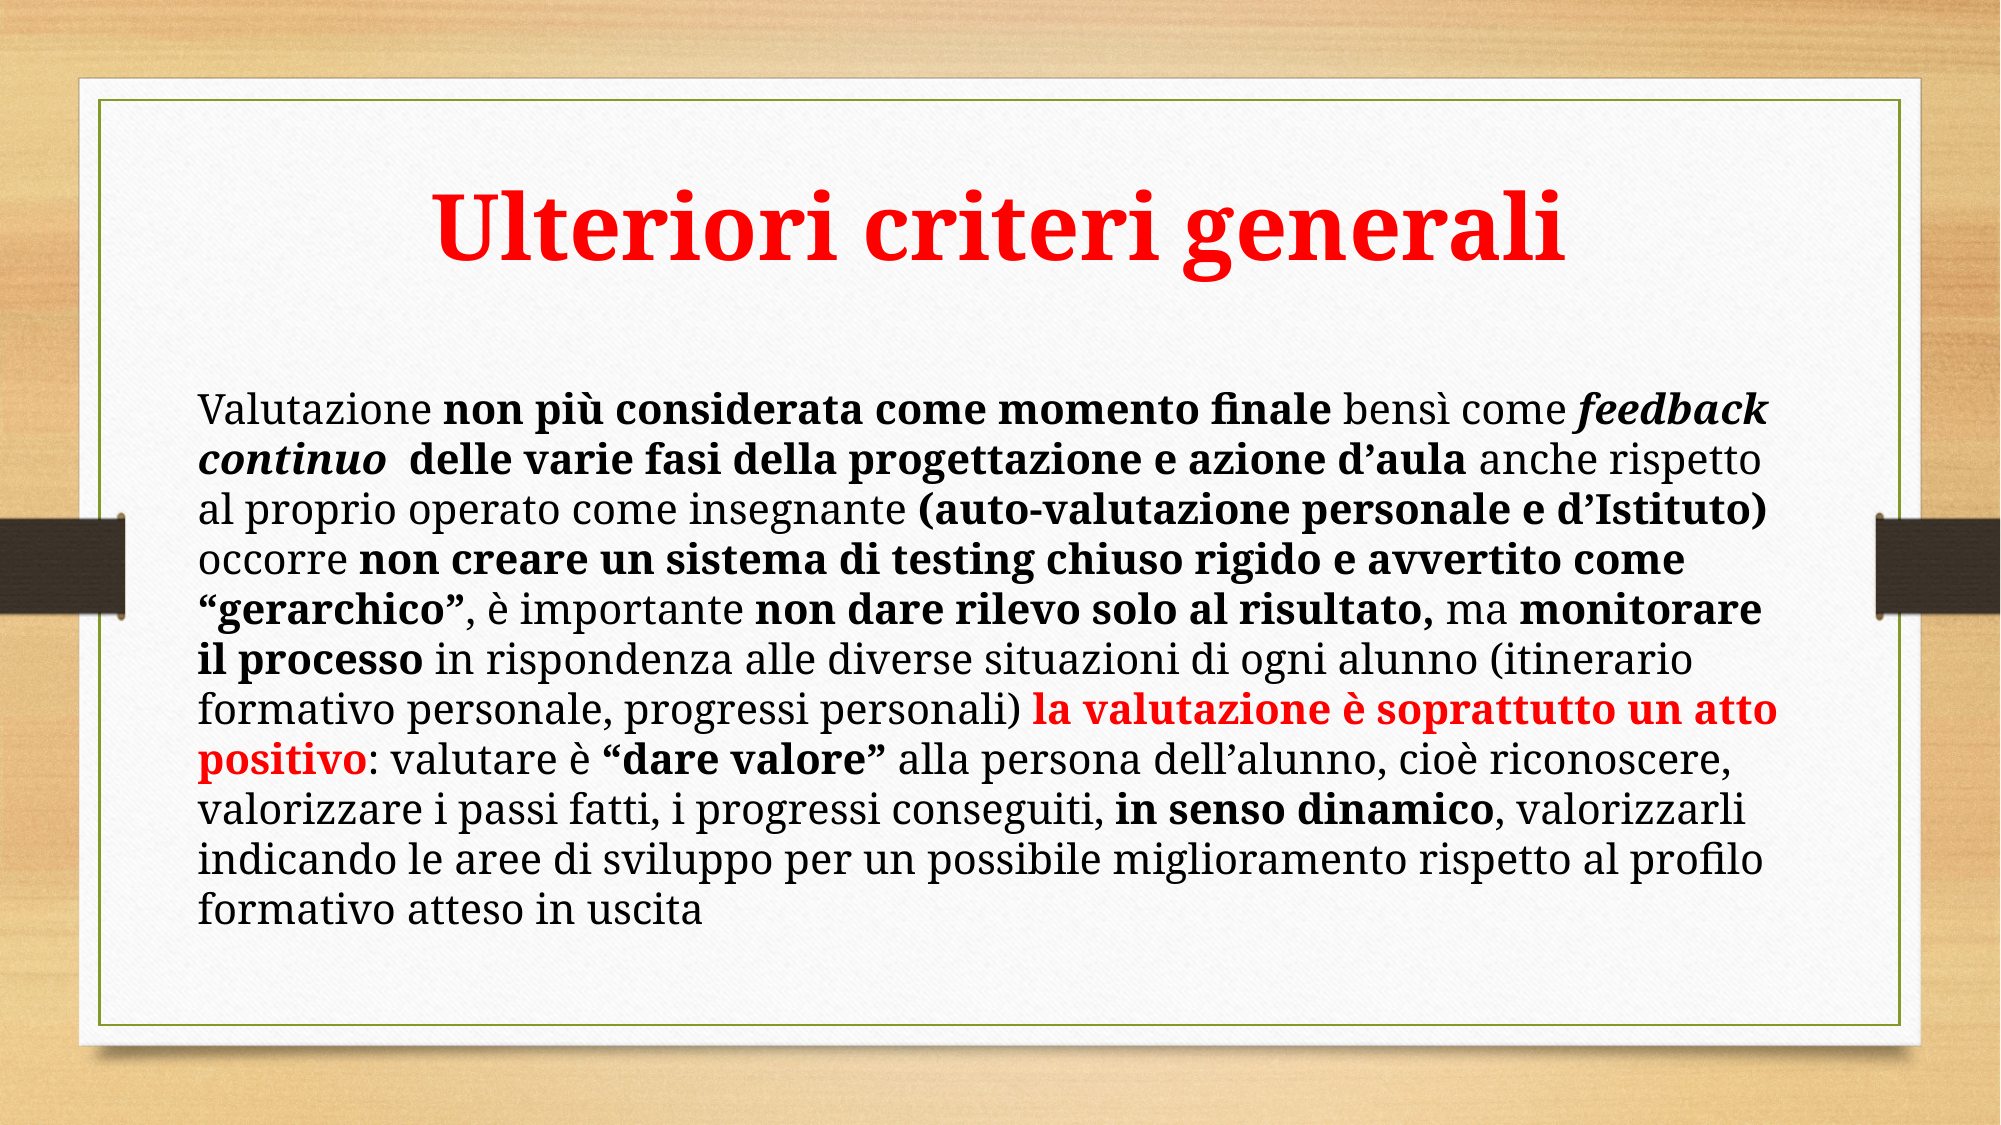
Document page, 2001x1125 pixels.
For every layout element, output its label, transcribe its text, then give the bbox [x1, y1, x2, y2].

text_box Ulteriori criteri generali [212, 161, 1788, 375]
picture [0, 0, 2001, 1125]
text_box Valutazione non più considerata come momento finale bensì come feedback continuo delle varie fasi della progettazione e azione d’aula anche rispetto al proprio operato come insegnante (auto-valutazione personale e d’Istituto) occorre non creare un sistema di testing chiuso rigido e avvertito come “gerarchico”, è importante non dare rilevo solo al risultato, ma monitorare il processo in rispondenza alle diverse situazioni di ogni alunno (itinerario formativo personale, progressi personali) la valutazione è soprattutto un atto positivo: valutare è “dare valore” alla persona dell’alunno, cioè riconoscere, valorizzare i passi fatti, i progressi conseguiti, in senso dinamico, valorizzarli indicando le aree di sviluppo per un possibile miglioramento rispetto al profilo formativo atteso in uscita [182, 375, 1818, 940]
